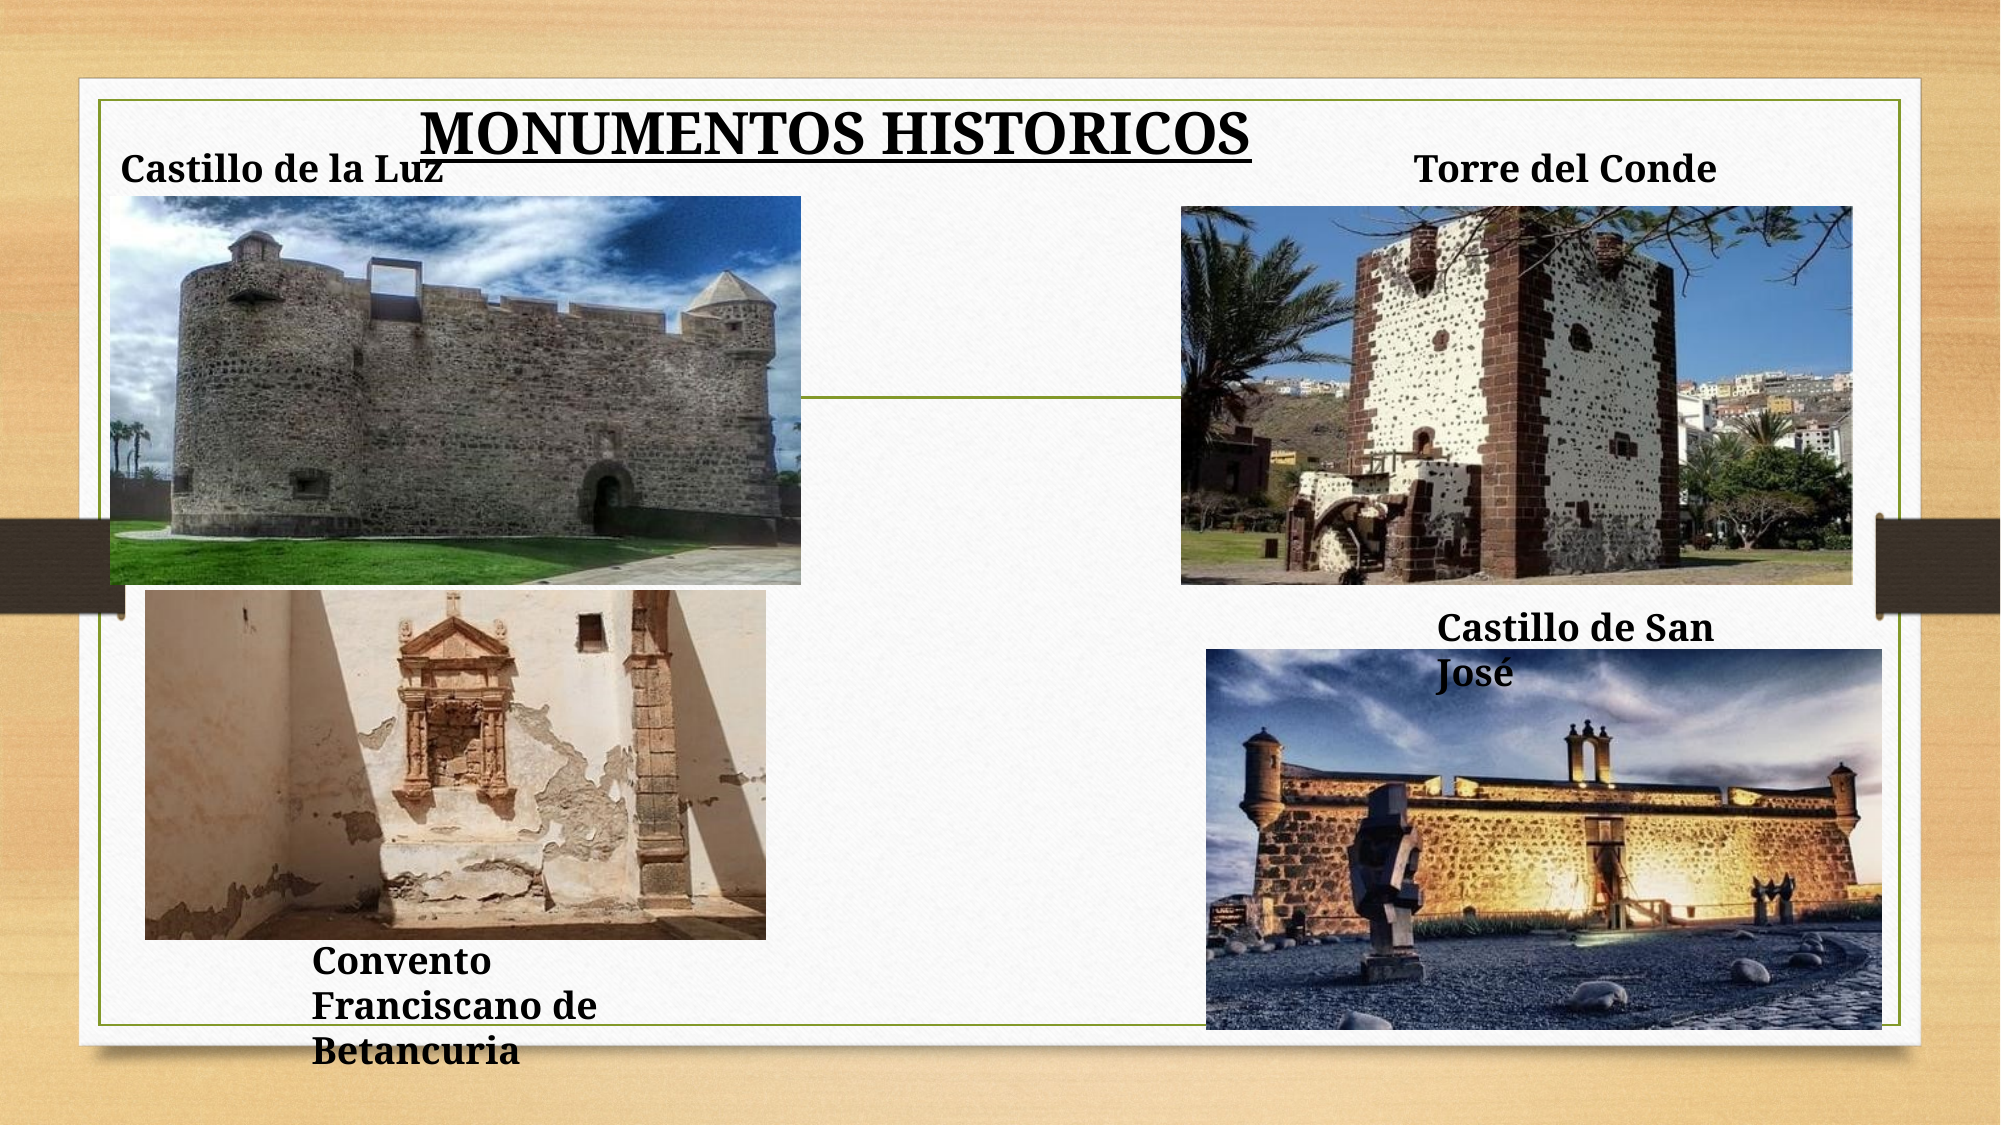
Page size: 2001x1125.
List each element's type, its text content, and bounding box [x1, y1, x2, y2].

text_box Convento Franciscano de Betancuria [296, 940, 703, 1125]
text_box Torre del Conde [1398, 137, 1918, 243]
text_box Castillo de San José [1421, 596, 1788, 649]
text_box Castillo de la Luz [105, 137, 553, 243]
picture [0, 0, 2001, 1125]
text_box MONUMENTOS HISTORICOS [404, 88, 1339, 174]
